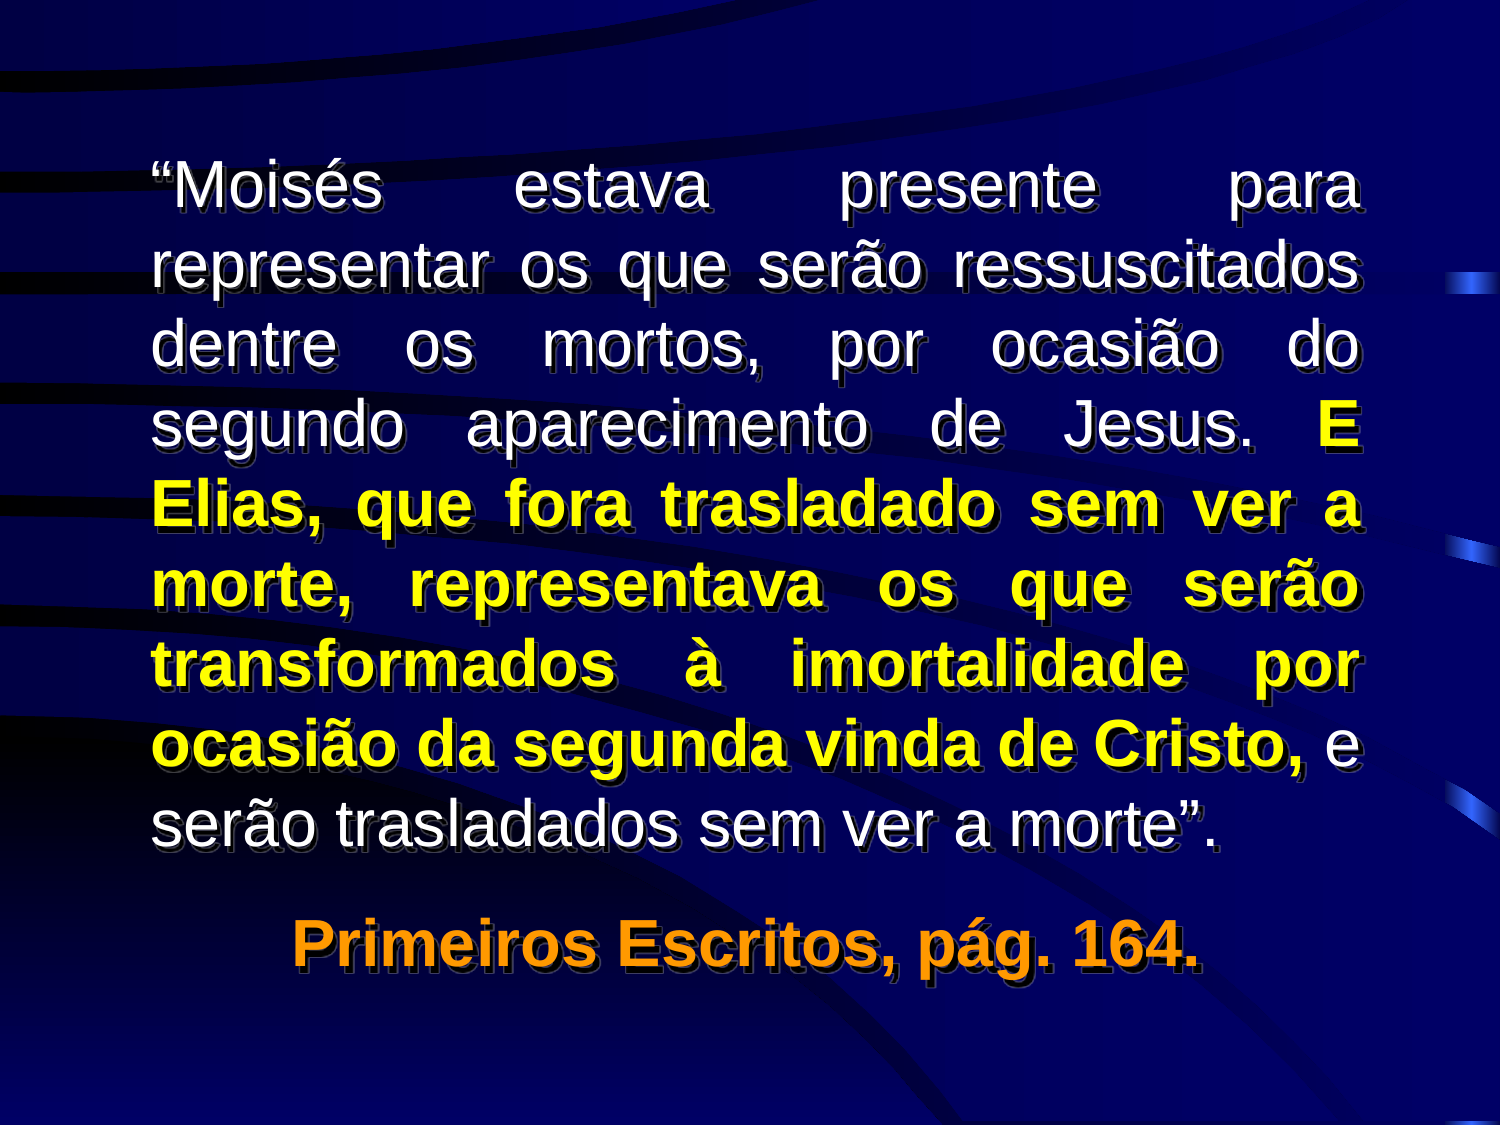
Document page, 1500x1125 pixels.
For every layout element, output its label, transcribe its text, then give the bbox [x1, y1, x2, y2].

text_box “Moisés estava presente para representar os que serão ressuscitados dentre os mortos, por ocasião do segundo aparecimento de Jesus. E Elias, que fora trasladado sem ver a morte, representava os que serão transformados à imortalidade por ocasião da segunda vinda de Cristo, e serão trasladados sem ver a morte”. Primeiros Escritos, pág. 164. [135, 132, 1376, 988]
